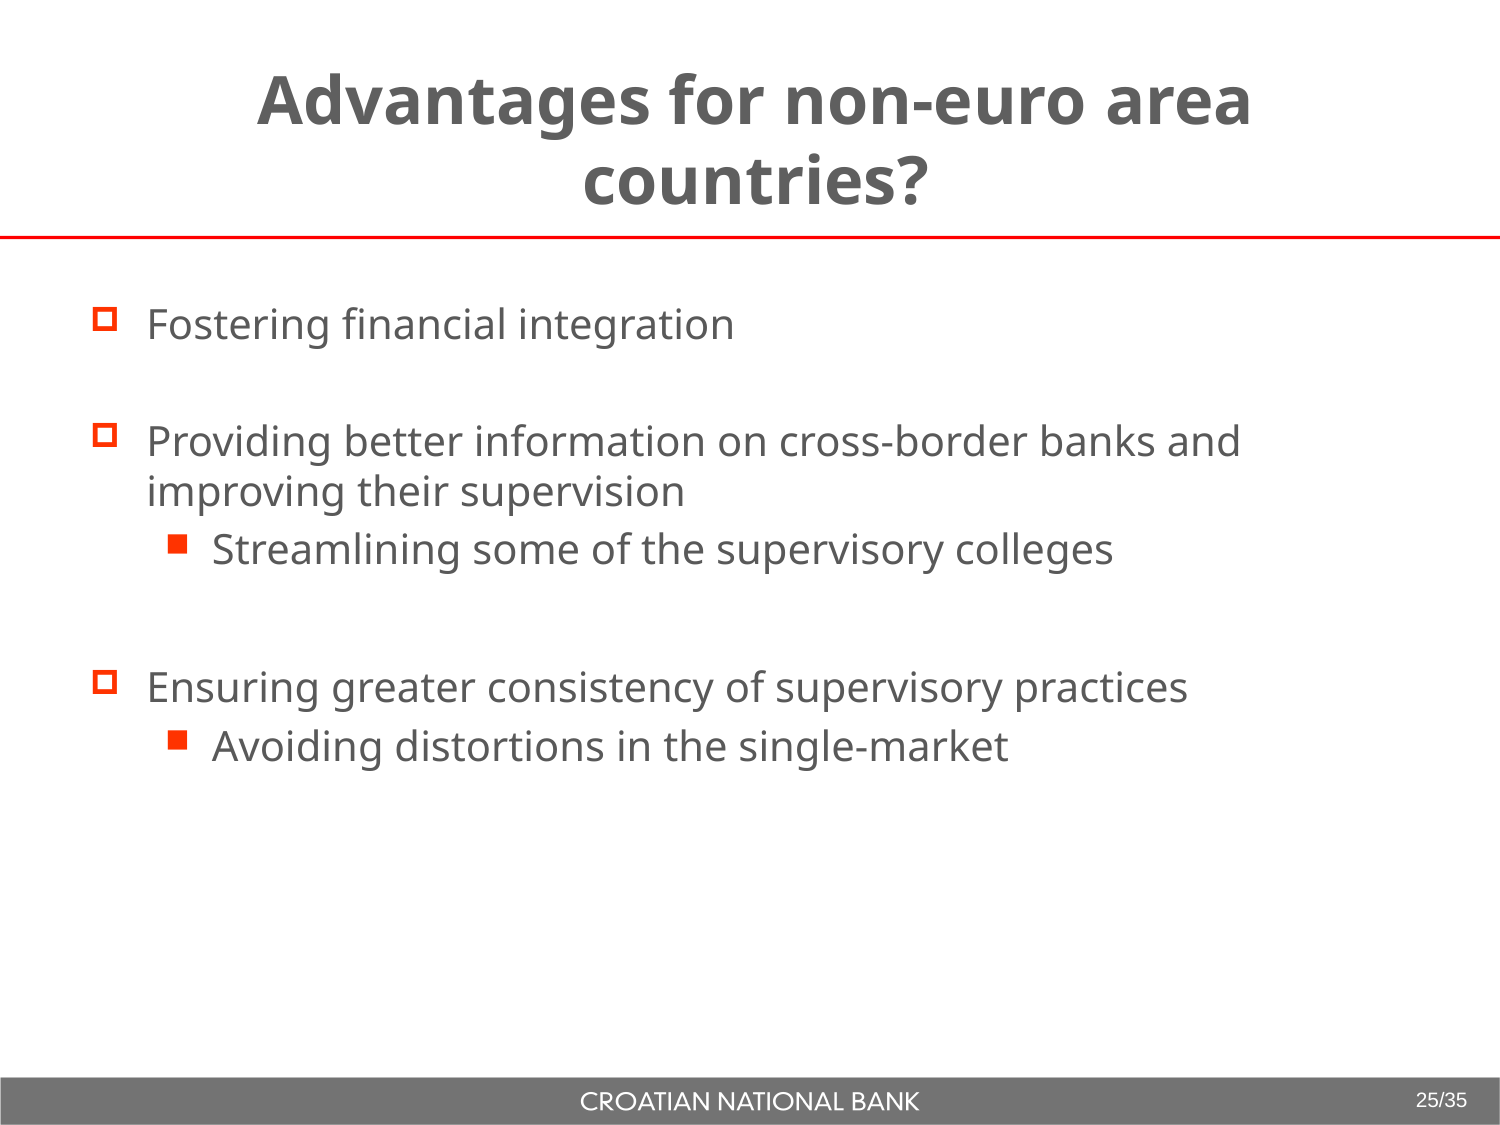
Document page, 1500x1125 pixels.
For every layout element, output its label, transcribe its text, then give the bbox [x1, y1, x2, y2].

text_box 25/35 [1257, 1079, 1483, 1120]
title Advantages for non-euro area countries? [80, 62, 1431, 226]
picture [0, 1077, 1500, 1125]
list Fostering financial integration Providing better information on cross-border banks and improving their supervision Streamlining some of the supervisory colleges Ensuring greater consistency of supervisory practices Avoiding distortions in the single-market [74, 290, 1426, 1006]
